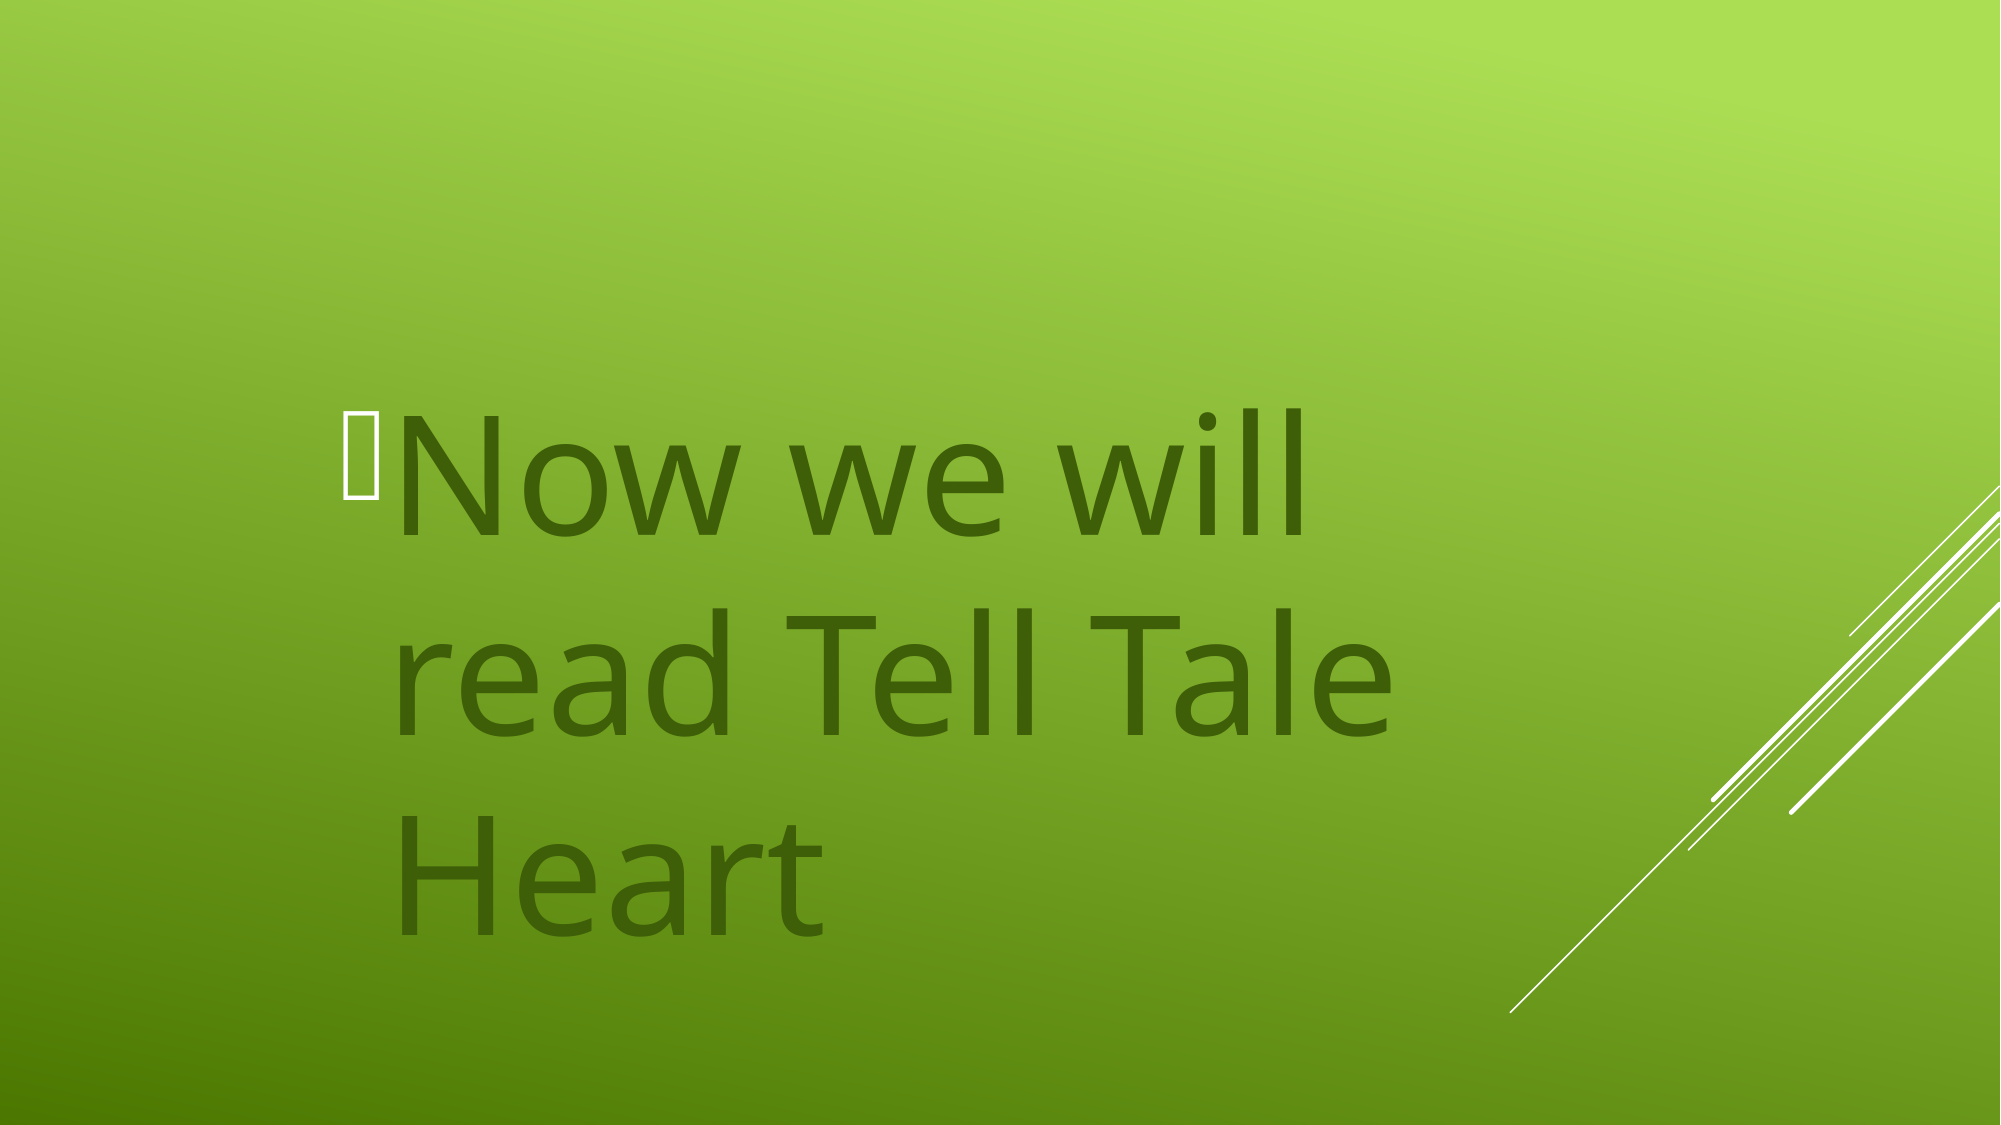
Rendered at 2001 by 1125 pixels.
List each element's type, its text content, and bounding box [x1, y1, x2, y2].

list Now we will read Tell Tale Heart [324, 331, 1675, 1007]
